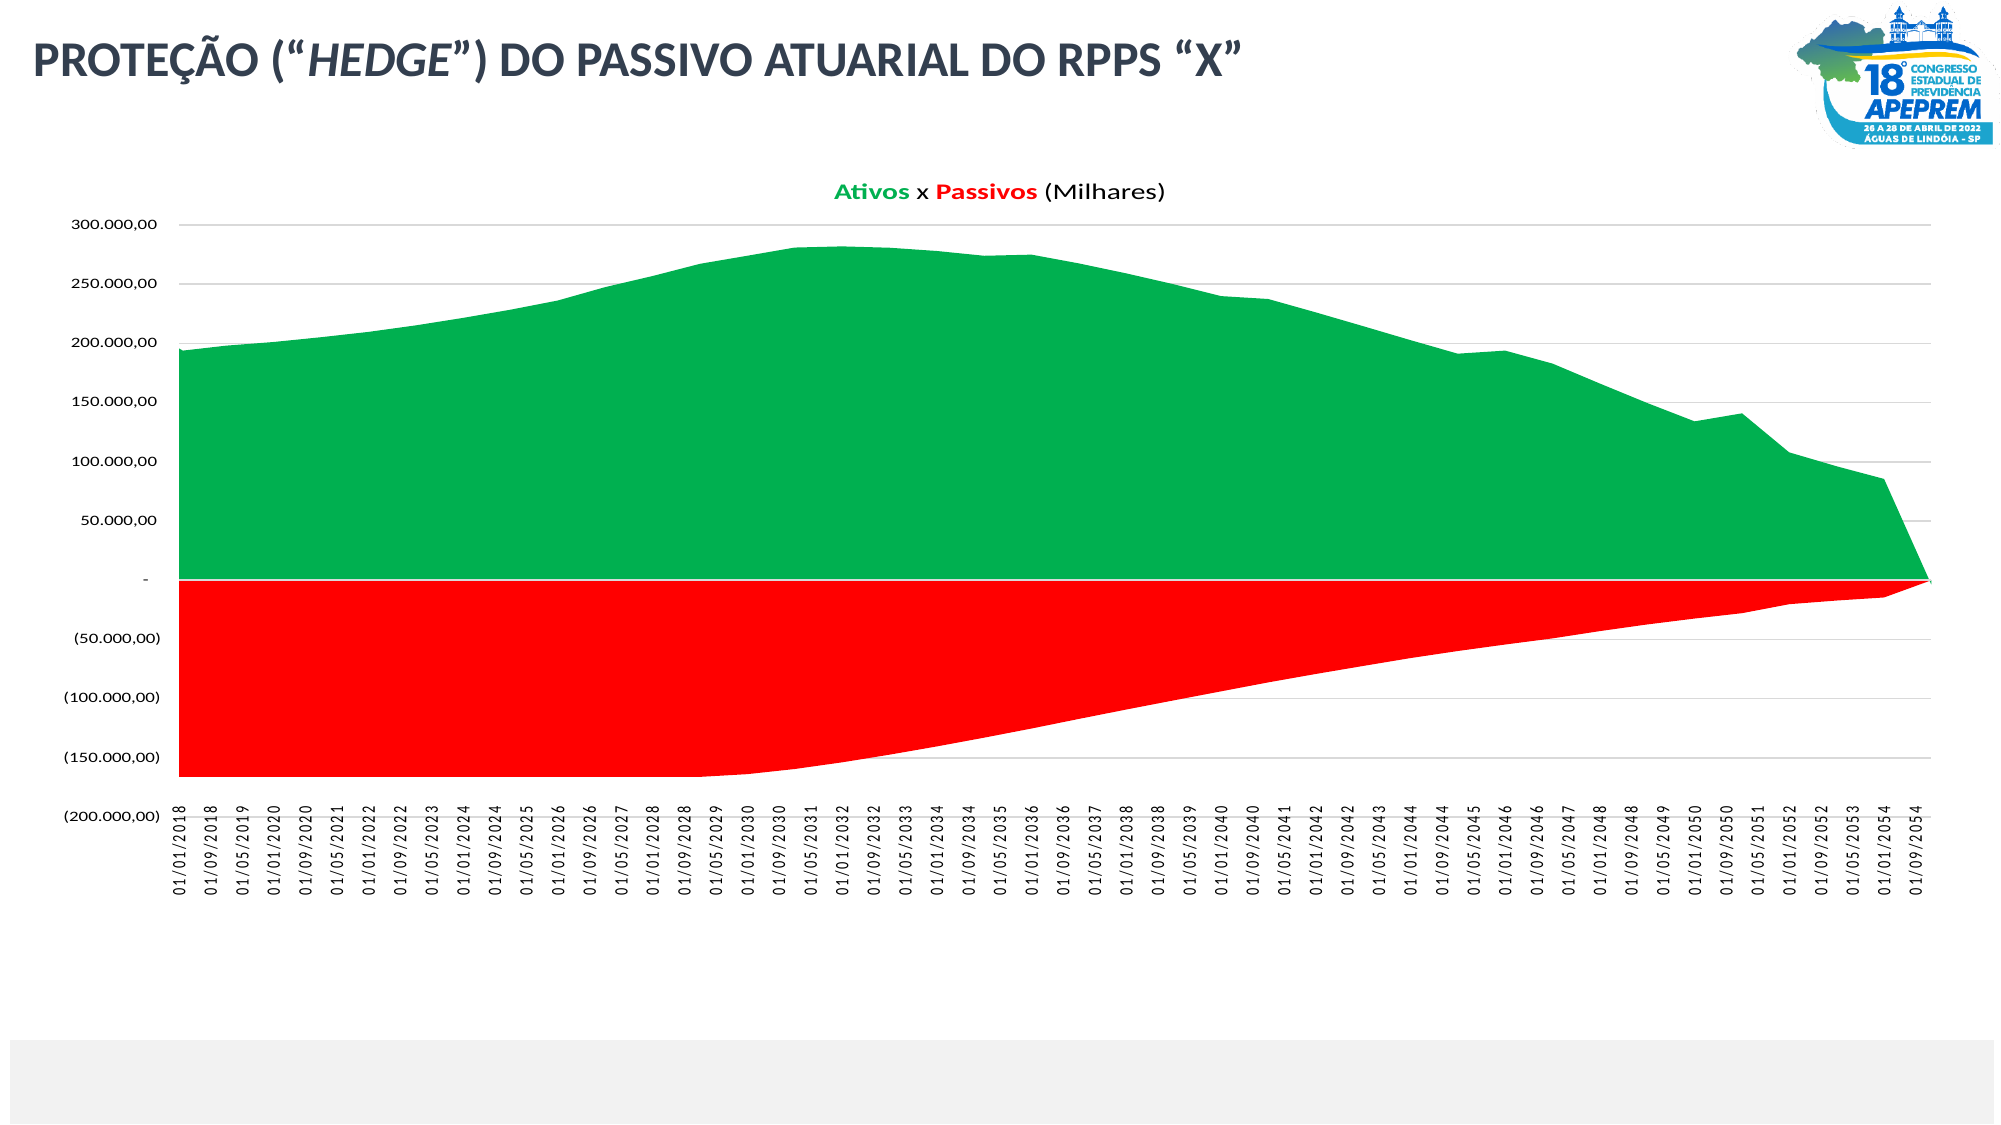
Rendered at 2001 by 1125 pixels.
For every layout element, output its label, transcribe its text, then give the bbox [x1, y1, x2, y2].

text_box PROTEÇÃO (“HEDGE”) DO PASSIVO ATUARIAL DO RPPS “X” [0, 18, 1400, 94]
picture [1788, 1, 2000, 149]
picture [45, 165, 1955, 906]
text_box [10, 1040, 1994, 1124]
